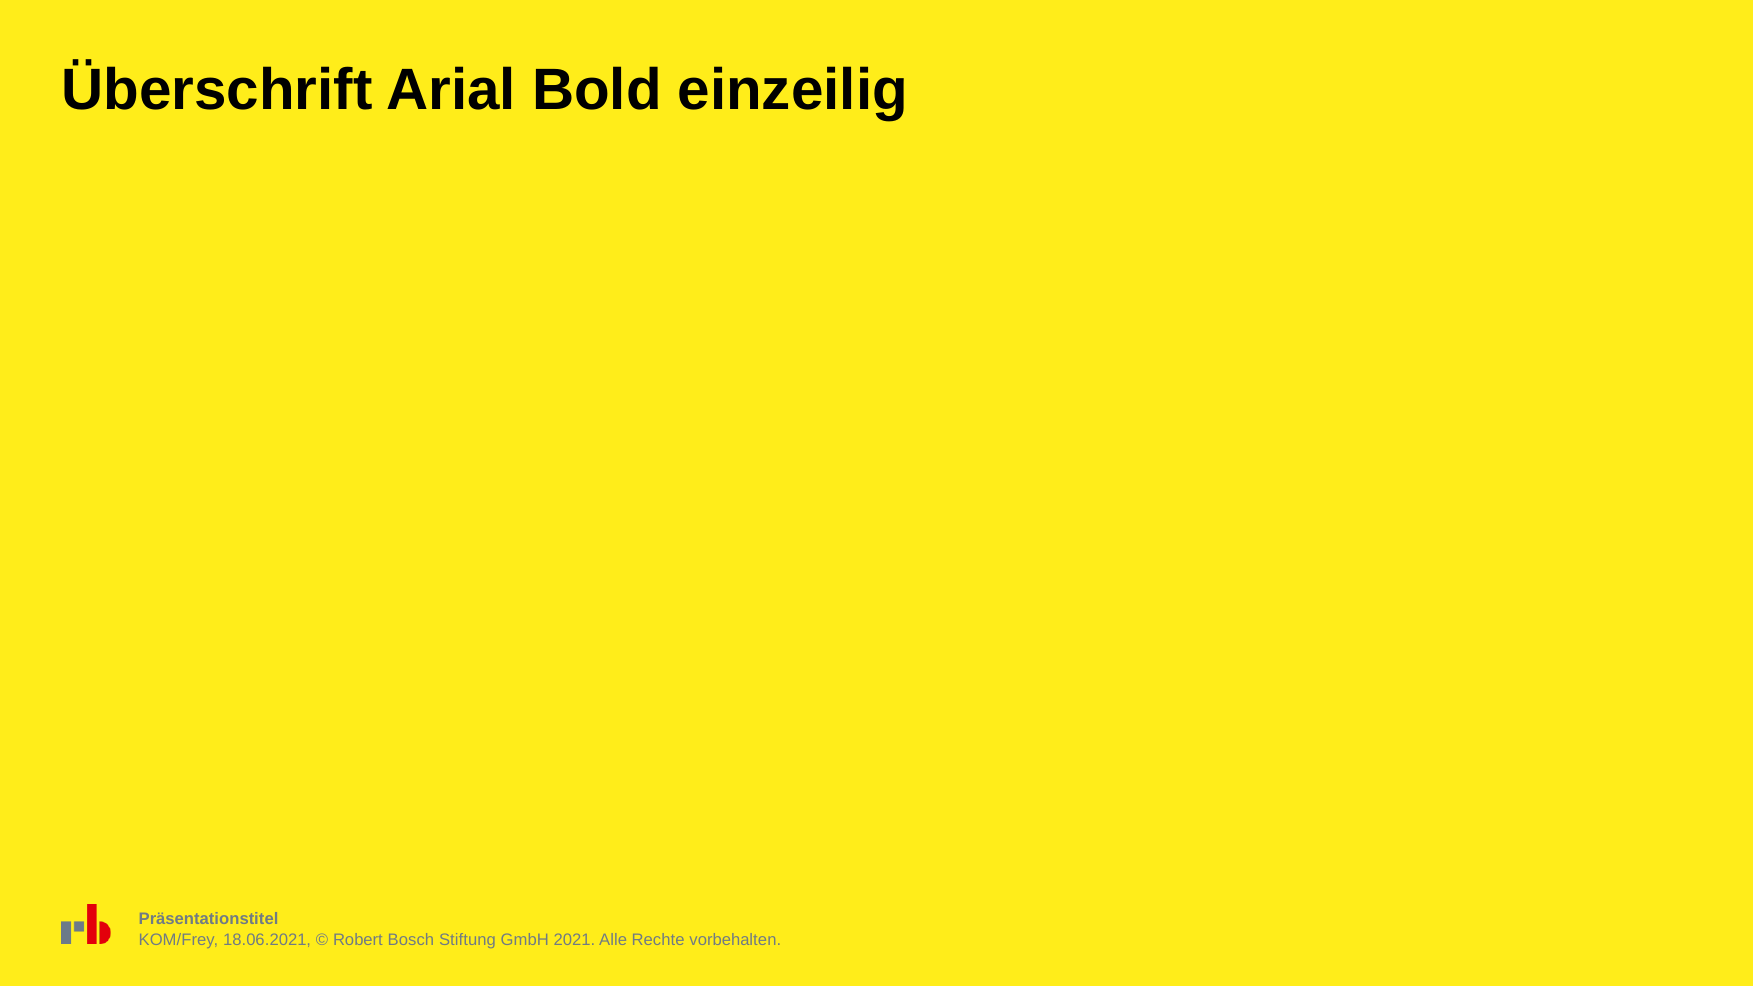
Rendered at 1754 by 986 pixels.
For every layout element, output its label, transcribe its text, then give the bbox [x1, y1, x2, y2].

title Überschrift Arial Bold einzeilig [61, 44, 1007, 476]
picture [61, 904, 111, 944]
